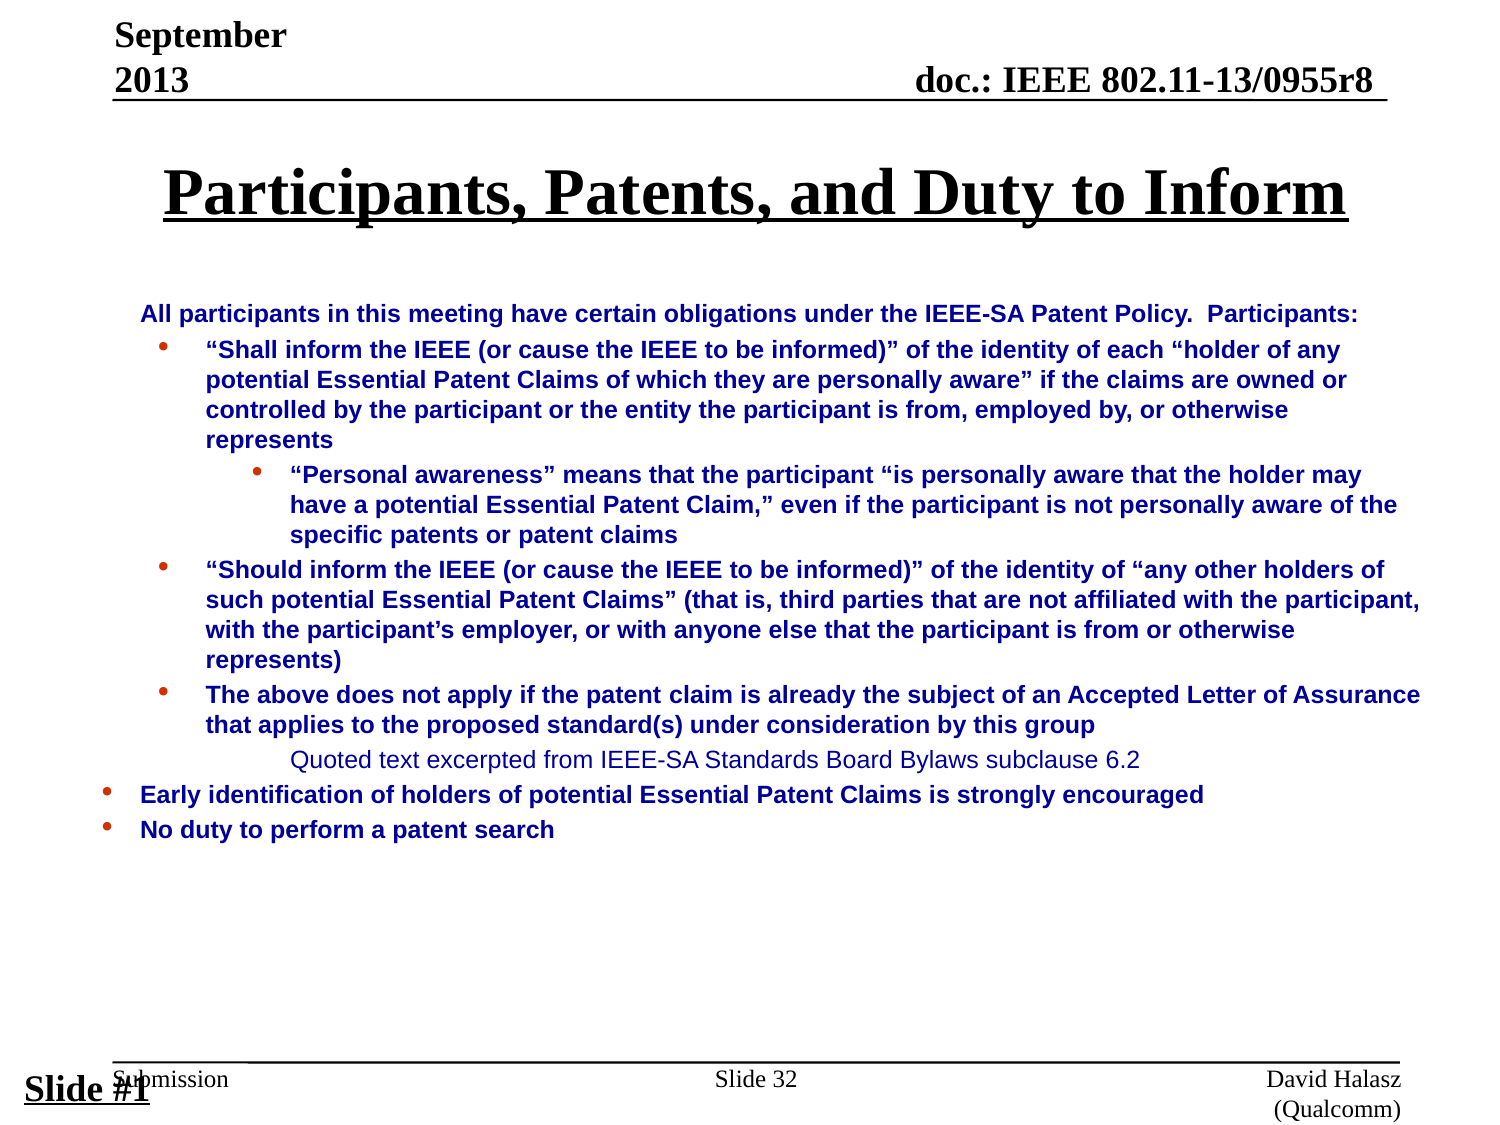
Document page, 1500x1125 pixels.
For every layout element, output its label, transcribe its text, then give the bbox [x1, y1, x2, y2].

text_box [87, 37, 1438, 163]
title Participants, Patents, and Duty to Inform [62, 137, 1451, 238]
text_box Slide #1 [9, 1056, 166, 1116]
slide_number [114, 54, 333, 101]
footer David Halasz (Qualcomm) [1264, 1061, 1402, 1093]
slide_number Slide 32 [712, 1061, 800, 1093]
text_box All participants in this meeting have certain obligations under the IEEE-SA Patent Policy. Participants: “Shall inform the IEEE (or cause the IEEE to be informed)” of the identity of each “holder of any potential Essential Patent Claims of which they are personally aware” if the claims are owned or controlled by the participant or the entity the participant is from, employed by, or otherwise represents “Personal awareness” means that the participant “is personally aware that the holder may have a potential Essential Patent Claim,” even if the participant is not personally aware of the specific patents or patent claims “Should inform the IEEE (or cause the IEEE to be informed)” of the identity of “any other holders of such potential Essential Patent Claims” (that is, third parties that are not affiliated with the participant, with the participant’s employer, or with anyone else that the participant is from or otherwise represents) The above does not apply if the patent claim is already the subject of an Accepted Letter of Assurance that applies to the proposed standard(s) under consideration by this group Quoted text excerpted from IEEE-SA Standards Board Bylaws subclause 6.2 Early identification of holders of potential Essential Patent Claims is strongly encouraged No duty to perform a patent search [87, 262, 1438, 913]
